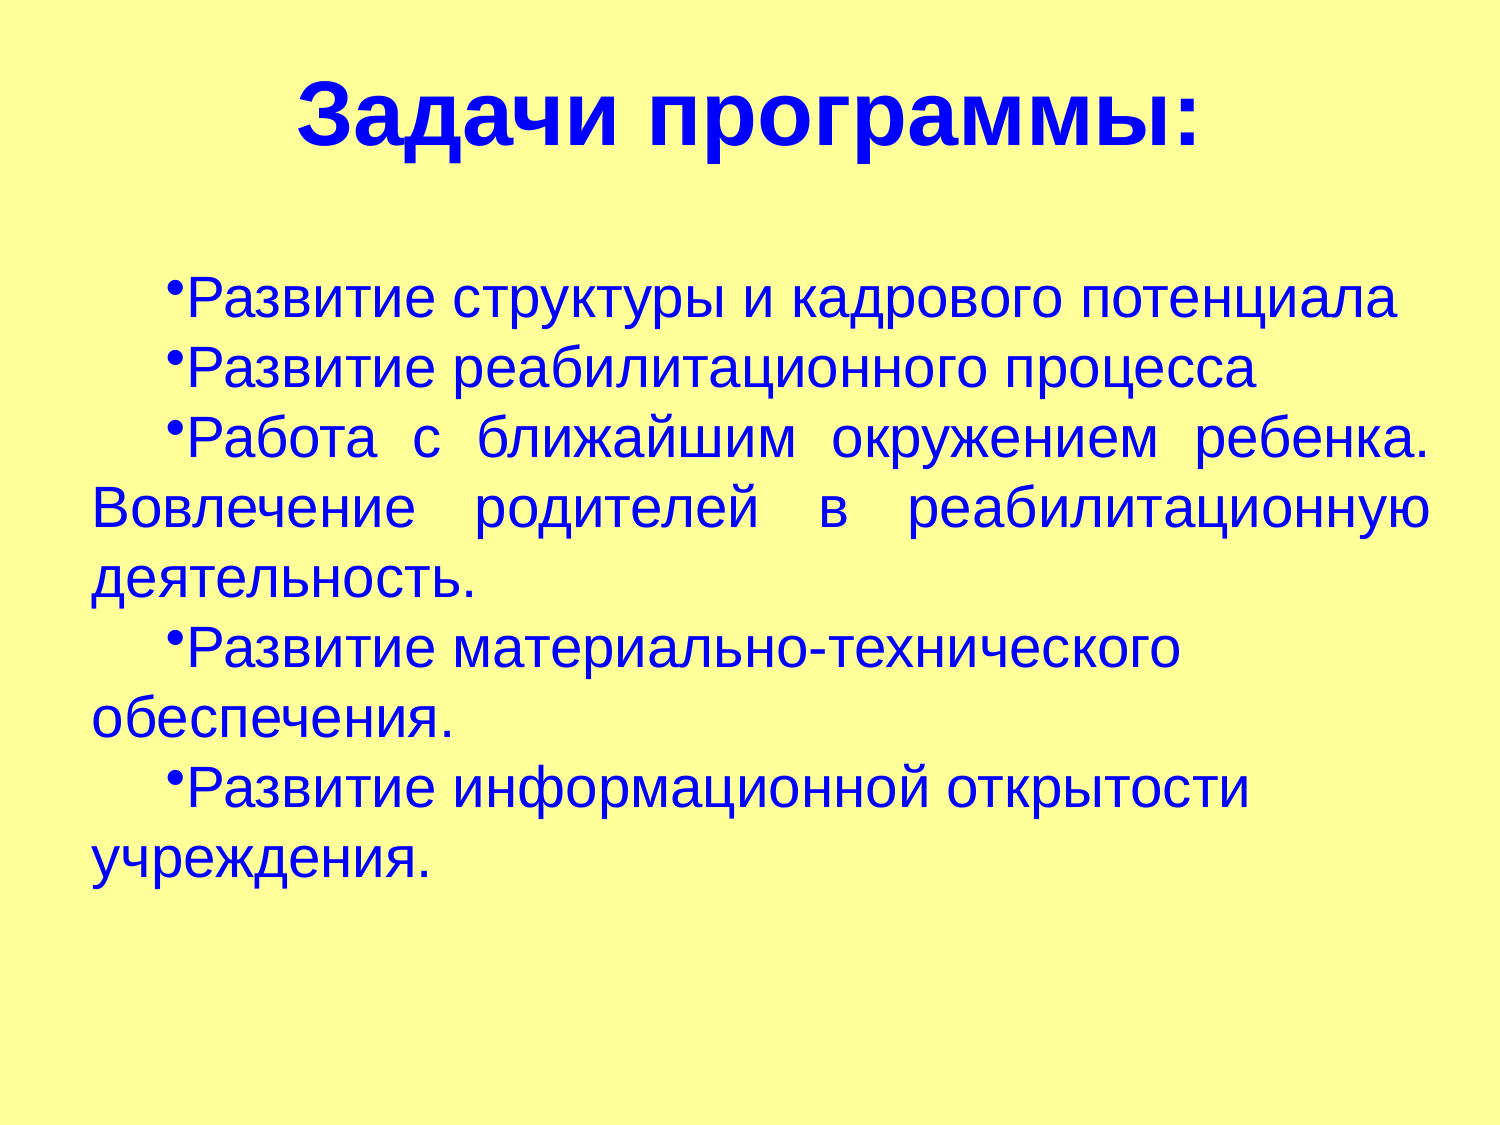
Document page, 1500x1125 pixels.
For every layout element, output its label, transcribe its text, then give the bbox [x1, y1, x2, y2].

title Задачи программы: [75, 45, 1425, 233]
text_box Развитие структуры и кадрового потенциала Развитие реабилитационного процесса Работа с ближайшим окружением ребенка. Вовлечение родителей в реабилитационную деятельность. Развитие материально-технического обеспечения. Развитие информационной открытости учреждения. [76, 251, 1447, 897]
